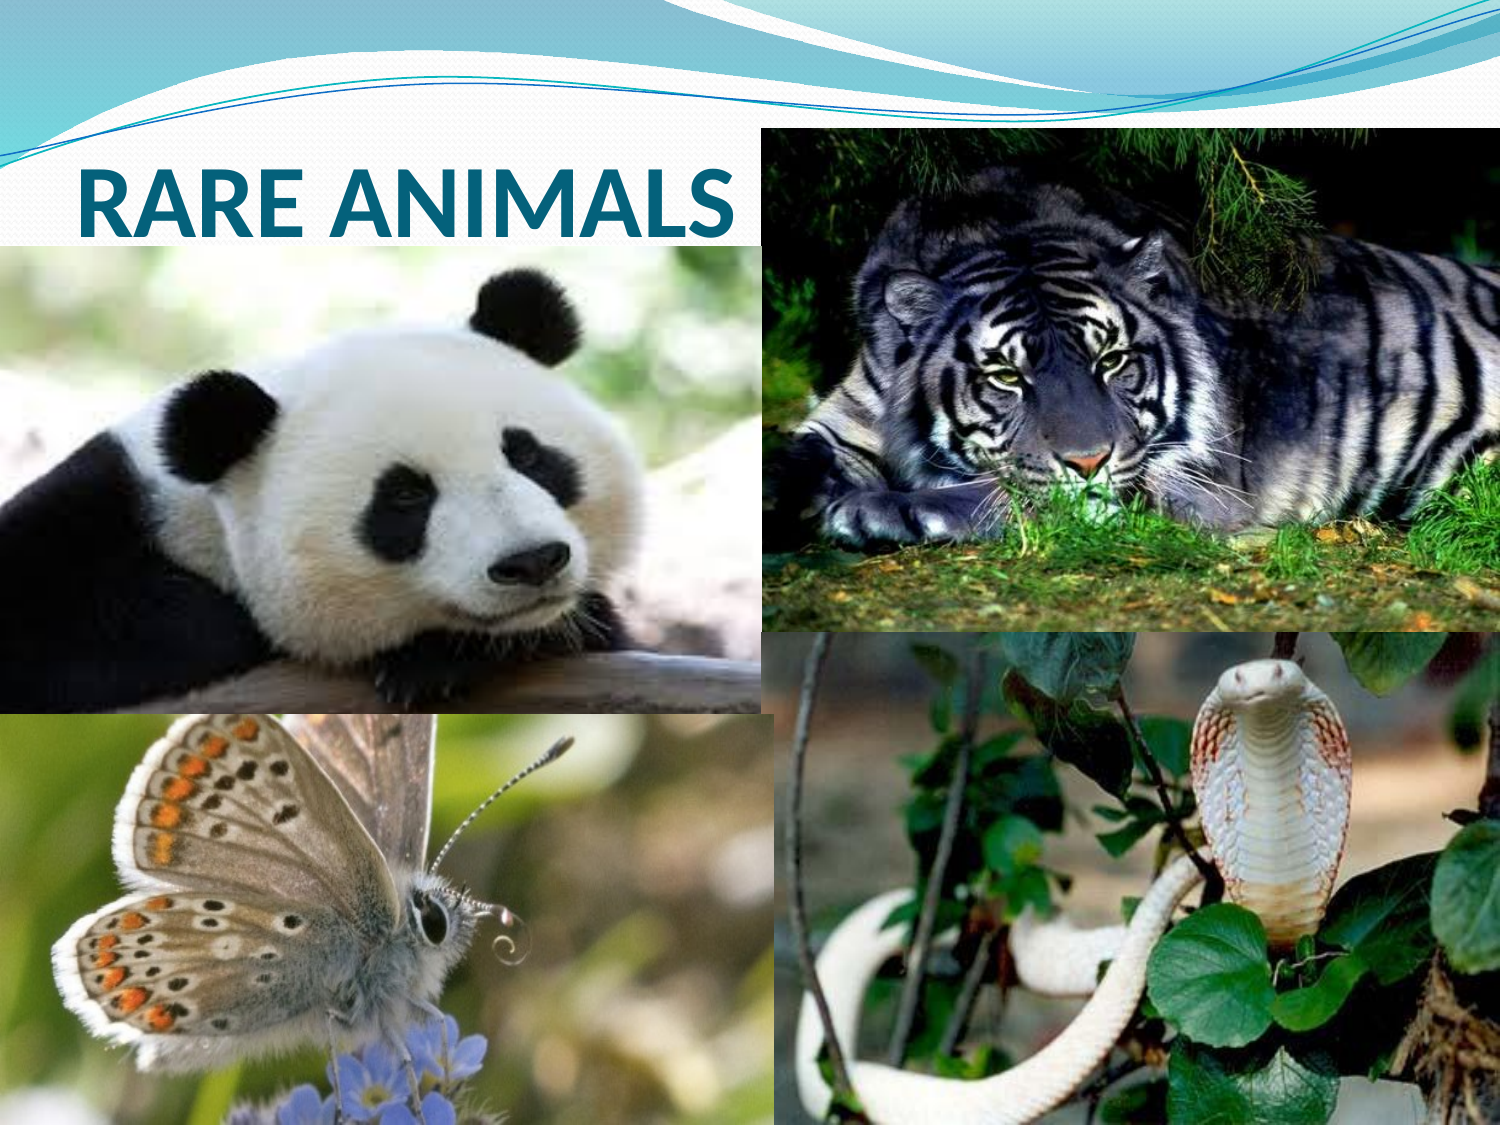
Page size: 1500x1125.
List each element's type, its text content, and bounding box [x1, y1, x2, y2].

picture [0, 128, 1500, 1125]
title RARE ANIMALS [75, 115, 1438, 245]
